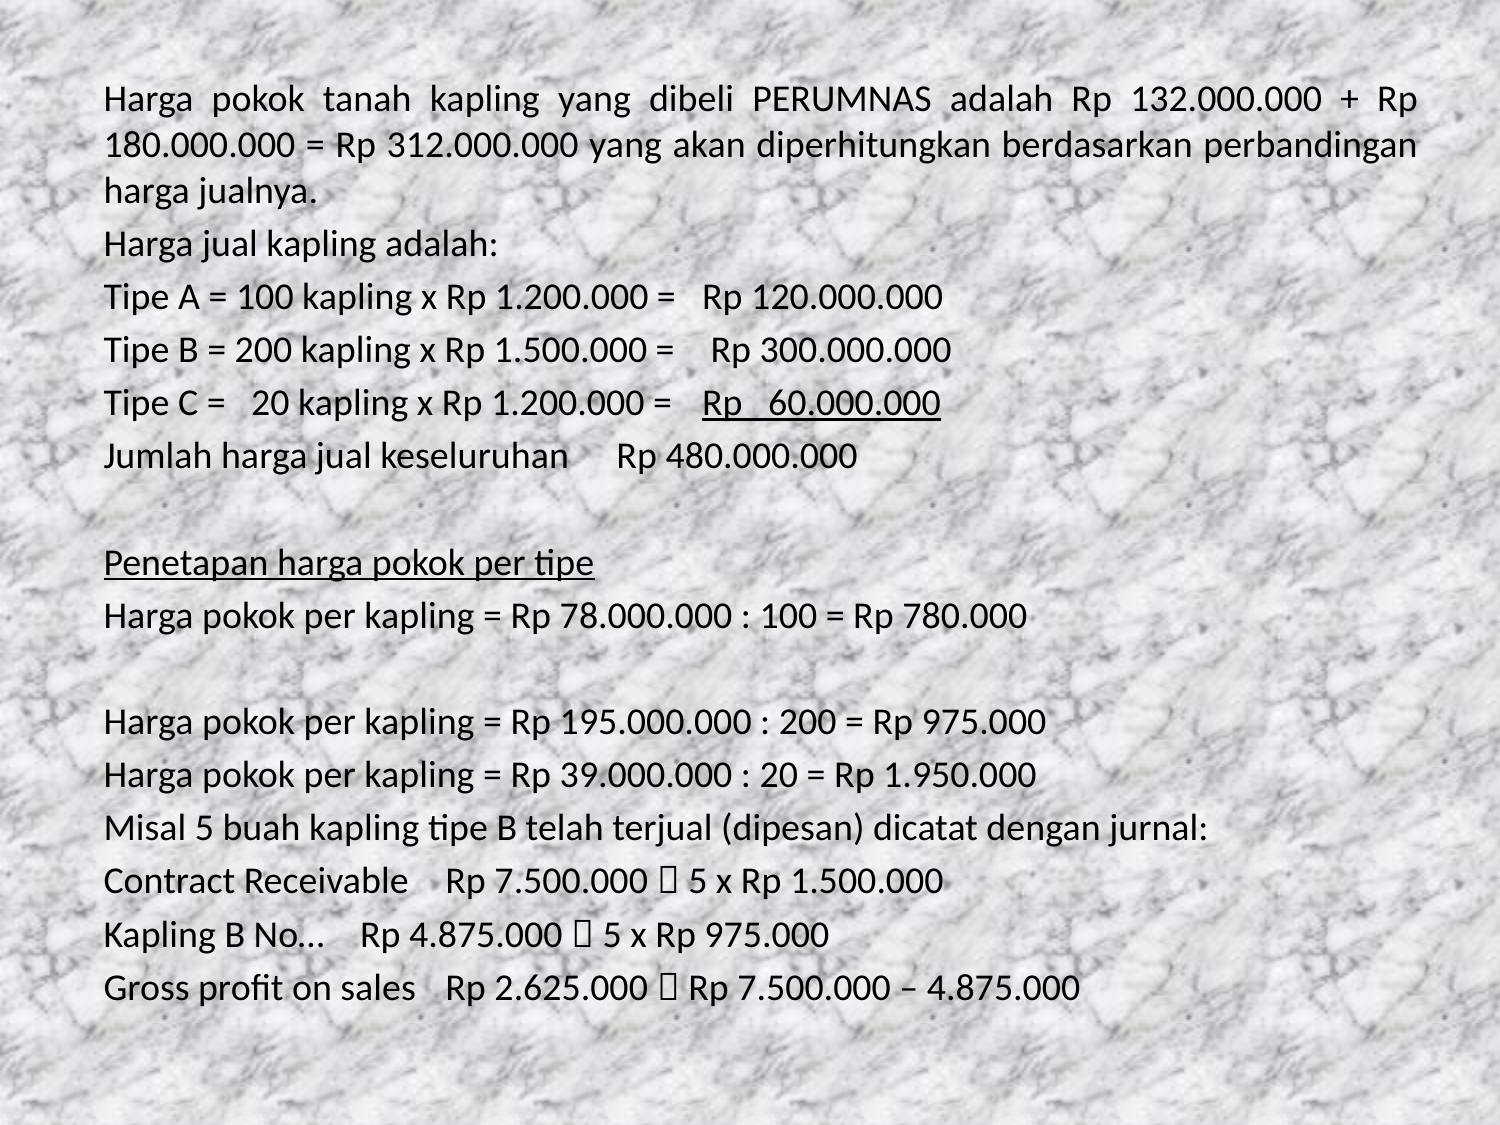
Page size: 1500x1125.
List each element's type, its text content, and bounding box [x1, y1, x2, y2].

subtitle Harga pokok tanah kapling yang dibeli PERUMNAS adalah Rp 132.000.000 + Rp 180.000.000 = Rp 312.000.000 yang akan diperhitungkan berdasarkan perbandingan harga jualnya. Harga jual kapling adalah: Tipe A = 100 kapling x Rp 1.200.000 = Rp 120.000.000 Tipe B = 200 kapling x Rp 1.500.000 = Rp 300.000.000 Tipe C = 20 kapling x Rp 1.200.000 = Rp 60.000.000 Jumlah harga jual keseluruhan Rp 480.000.000 Penetapan harga pokok per tipe Harga pokok per kapling = Rp 78.000.000 : 100 = Rp 780.000 Harga pokok per kapling = Rp 195.000.000 : 200 = Rp 975.000 Harga pokok per kapling = Rp 39.000.000 : 20 = Rp 1.950.000 Misal 5 buah kapling tipe B telah terjual (dipesan) dicatat dengan jurnal: Contract Receivable Rp 7.500.000  5 x Rp 1.500.000 Kapling B No… Rp 4.875.000  5 x Rp 975.000 Gross profit on sales Rp 2.625.000  Rp 7.500.000 – 4.875.000 [88, 66, 1436, 1032]
picture [0, 0, 1500, 1125]
